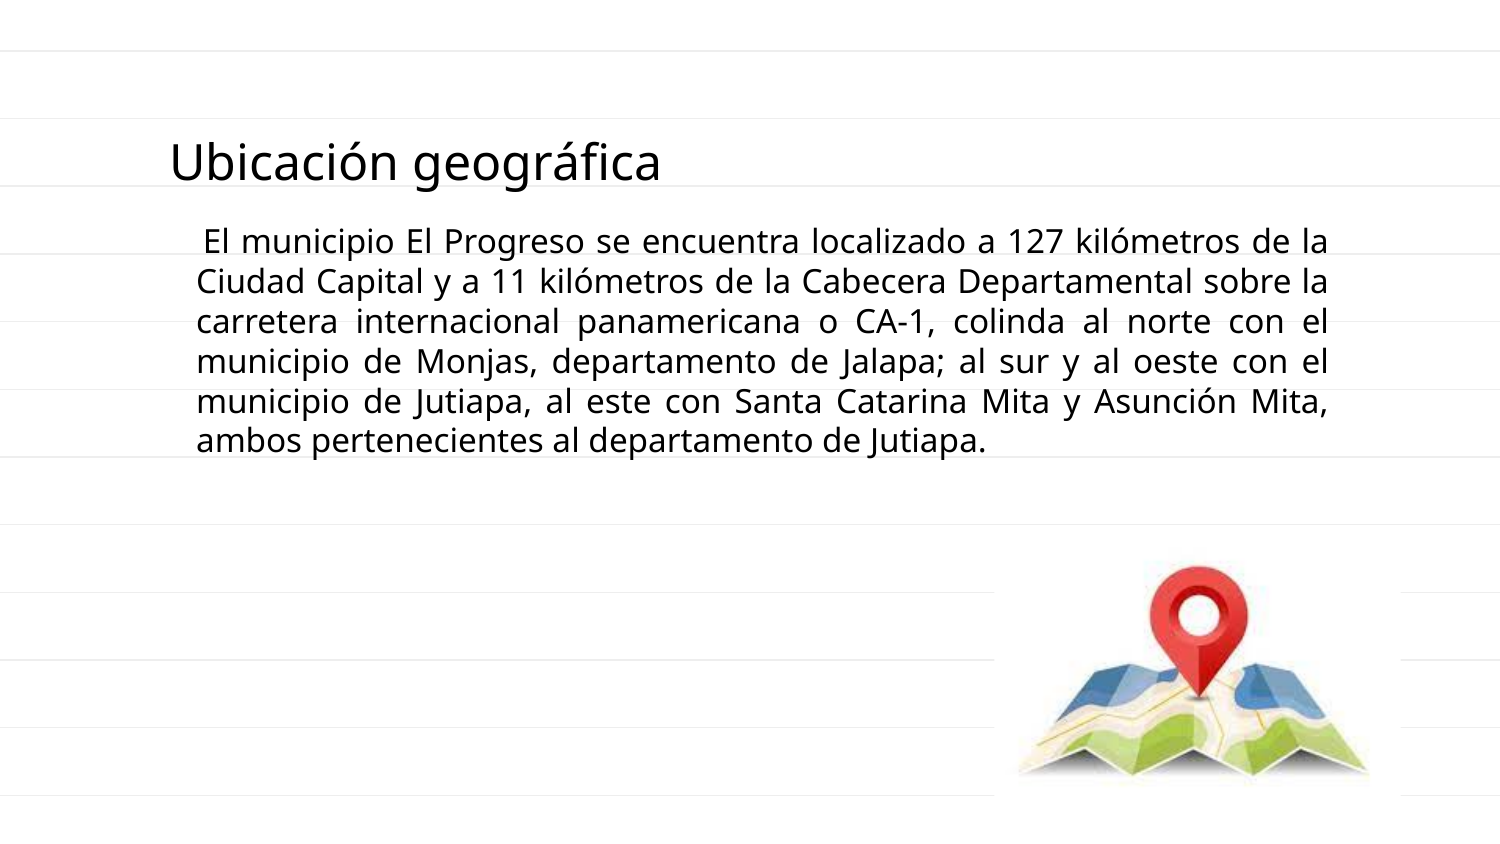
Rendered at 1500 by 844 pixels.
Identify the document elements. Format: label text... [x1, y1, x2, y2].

title Ubicación geográfica [154, 84, 1351, 205]
picture [994, 536, 1401, 803]
subtitle El municipio El Progreso se encuentra localizado a 127 kilómetros de la Ciudad Capital y a 11 kilómetros de la Cabecera Departamental sobre la carretera internacional panamericana o CA-1, colinda al norte con el municipio de Monjas, departamento de Jalapa; al sur y al oeste con el municipio de Jutiapa, al este con Santa Catarina Mita y Asunción Mita, ambos pertenecientes al departamento de Jutiapa. [105, 205, 1346, 308]
